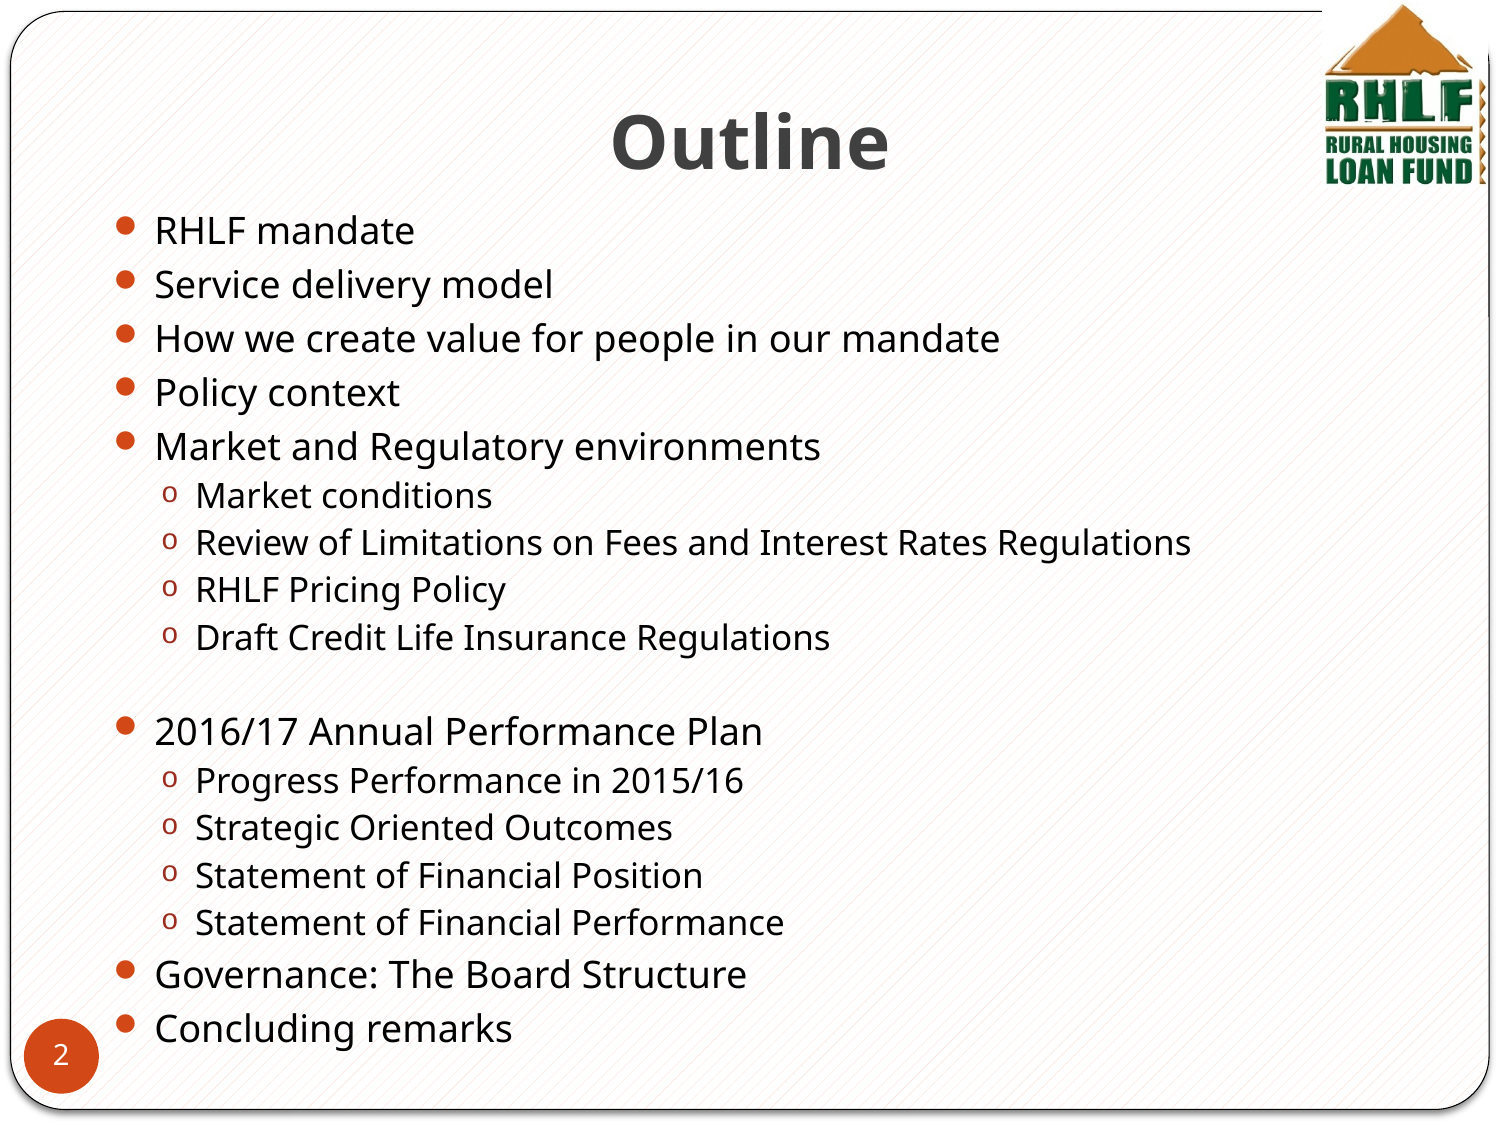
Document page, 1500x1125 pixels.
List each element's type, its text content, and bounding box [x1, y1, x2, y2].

picture [1322, 1, 1489, 187]
list RHLF mandate Service delivery model How we create value for people in our mandate Policy context Market and Regulatory environments Market conditions Review of Limitations on Fees and Interest Rates Regulations RHLF Pricing Policy Draft Credit Life Insurance Regulations 2016/17 Annual Performance Plan Progress Performance in 2015/16 Strategic Oriented Outcomes Statement of Financial Position Statement of Financial Performance Governance: The Board Structure Concluding remarks [98, 199, 1459, 1059]
slide_number 2 [23, 1018, 99, 1094]
title Outline [75, 45, 1425, 200]
